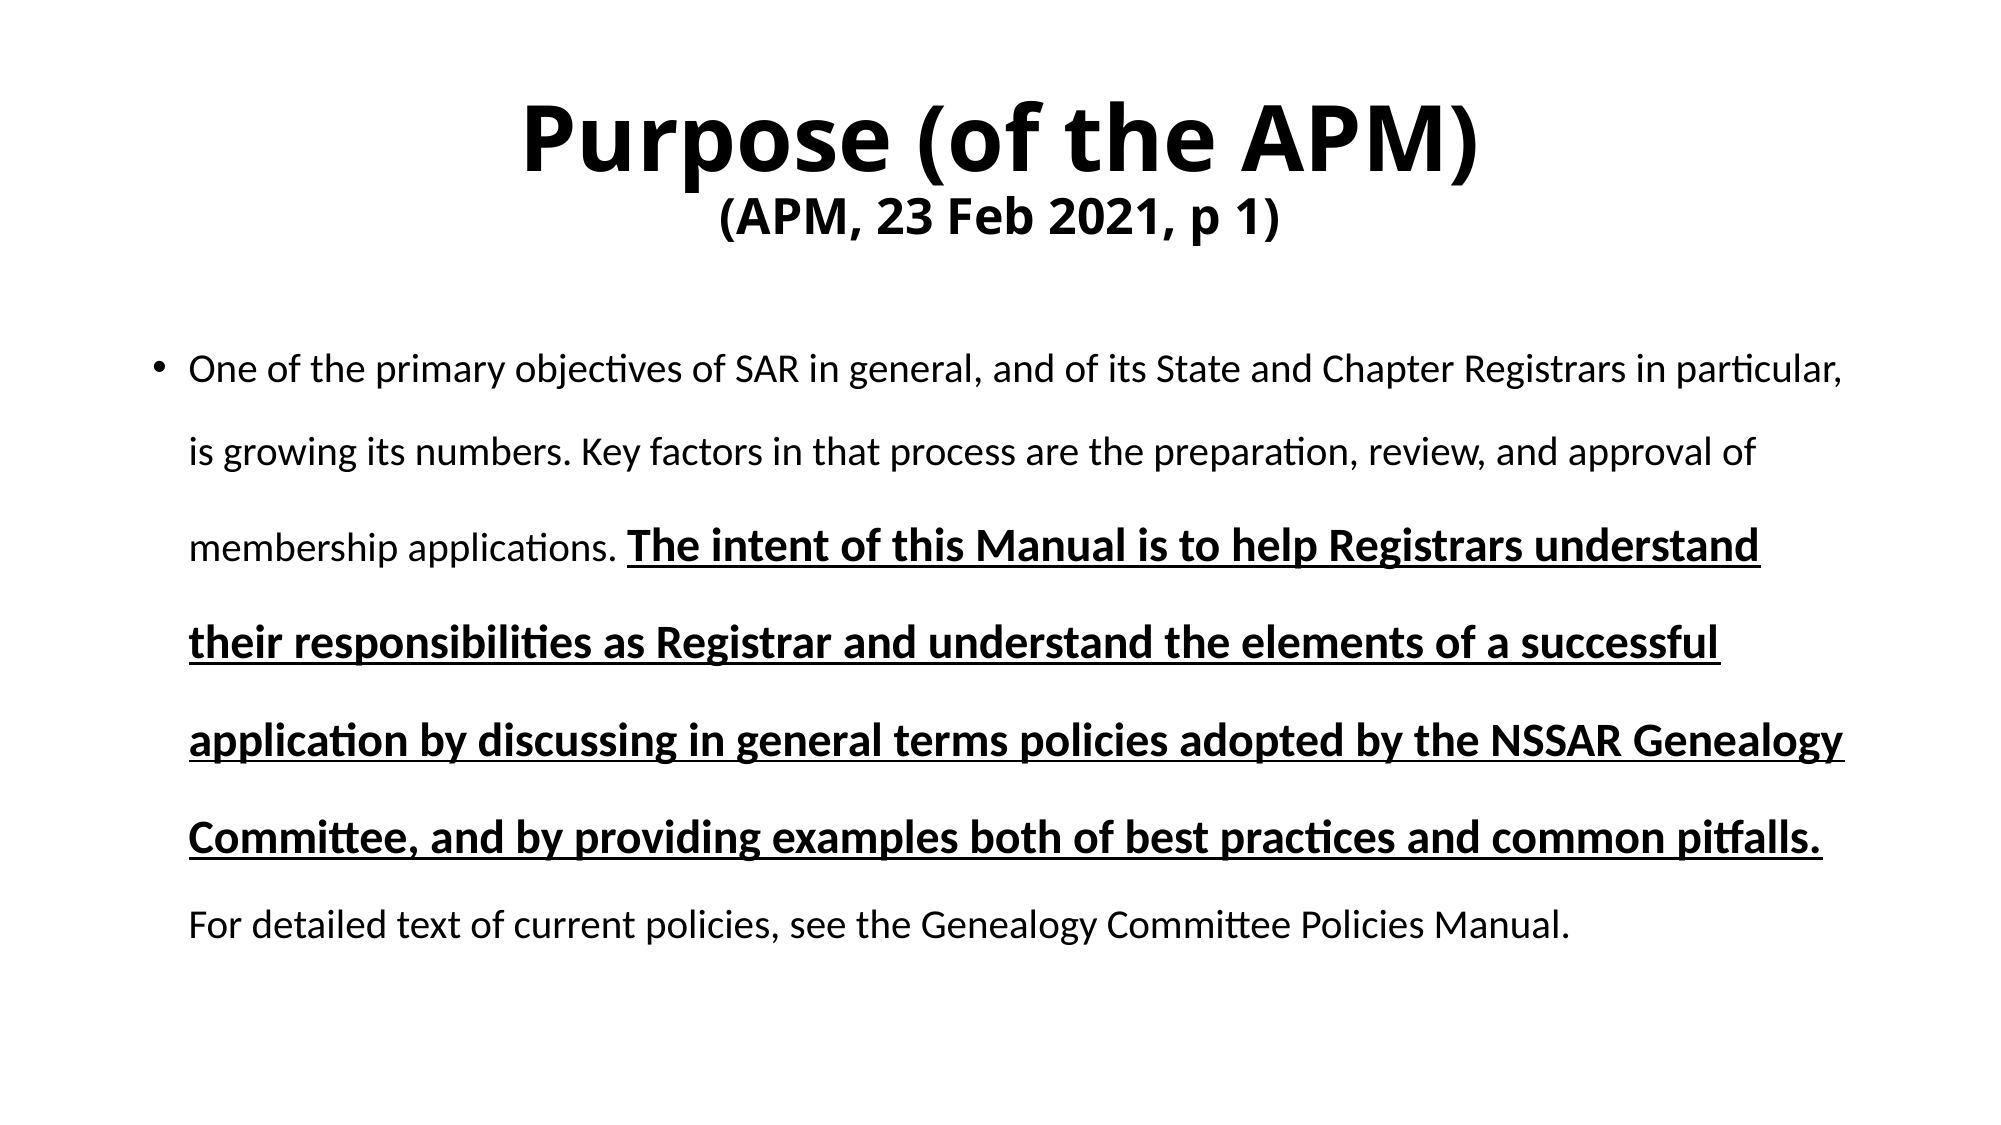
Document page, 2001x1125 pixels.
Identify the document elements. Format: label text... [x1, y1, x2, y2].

title Purpose (of the APM) (APM, 23 Feb 2021, p 1) [137, 59, 1863, 278]
list One of the primary objectives of SAR in general, and of its State and Chapter Registrars in particular, is growing its numbers. Key factors in that process are the preparation, review, and approval of membership applications. The intent of this Manual is to help Registrars understand their responsibilities as Registrar and understand the elements of a successful application by discussing in general terms policies adopted by the NSSAR Genealogy Committee, and by providing examples both of best practices and common pitfalls. For detailed text of current policies, see the Genealogy Committee Policies Manual. [137, 299, 1863, 1014]
